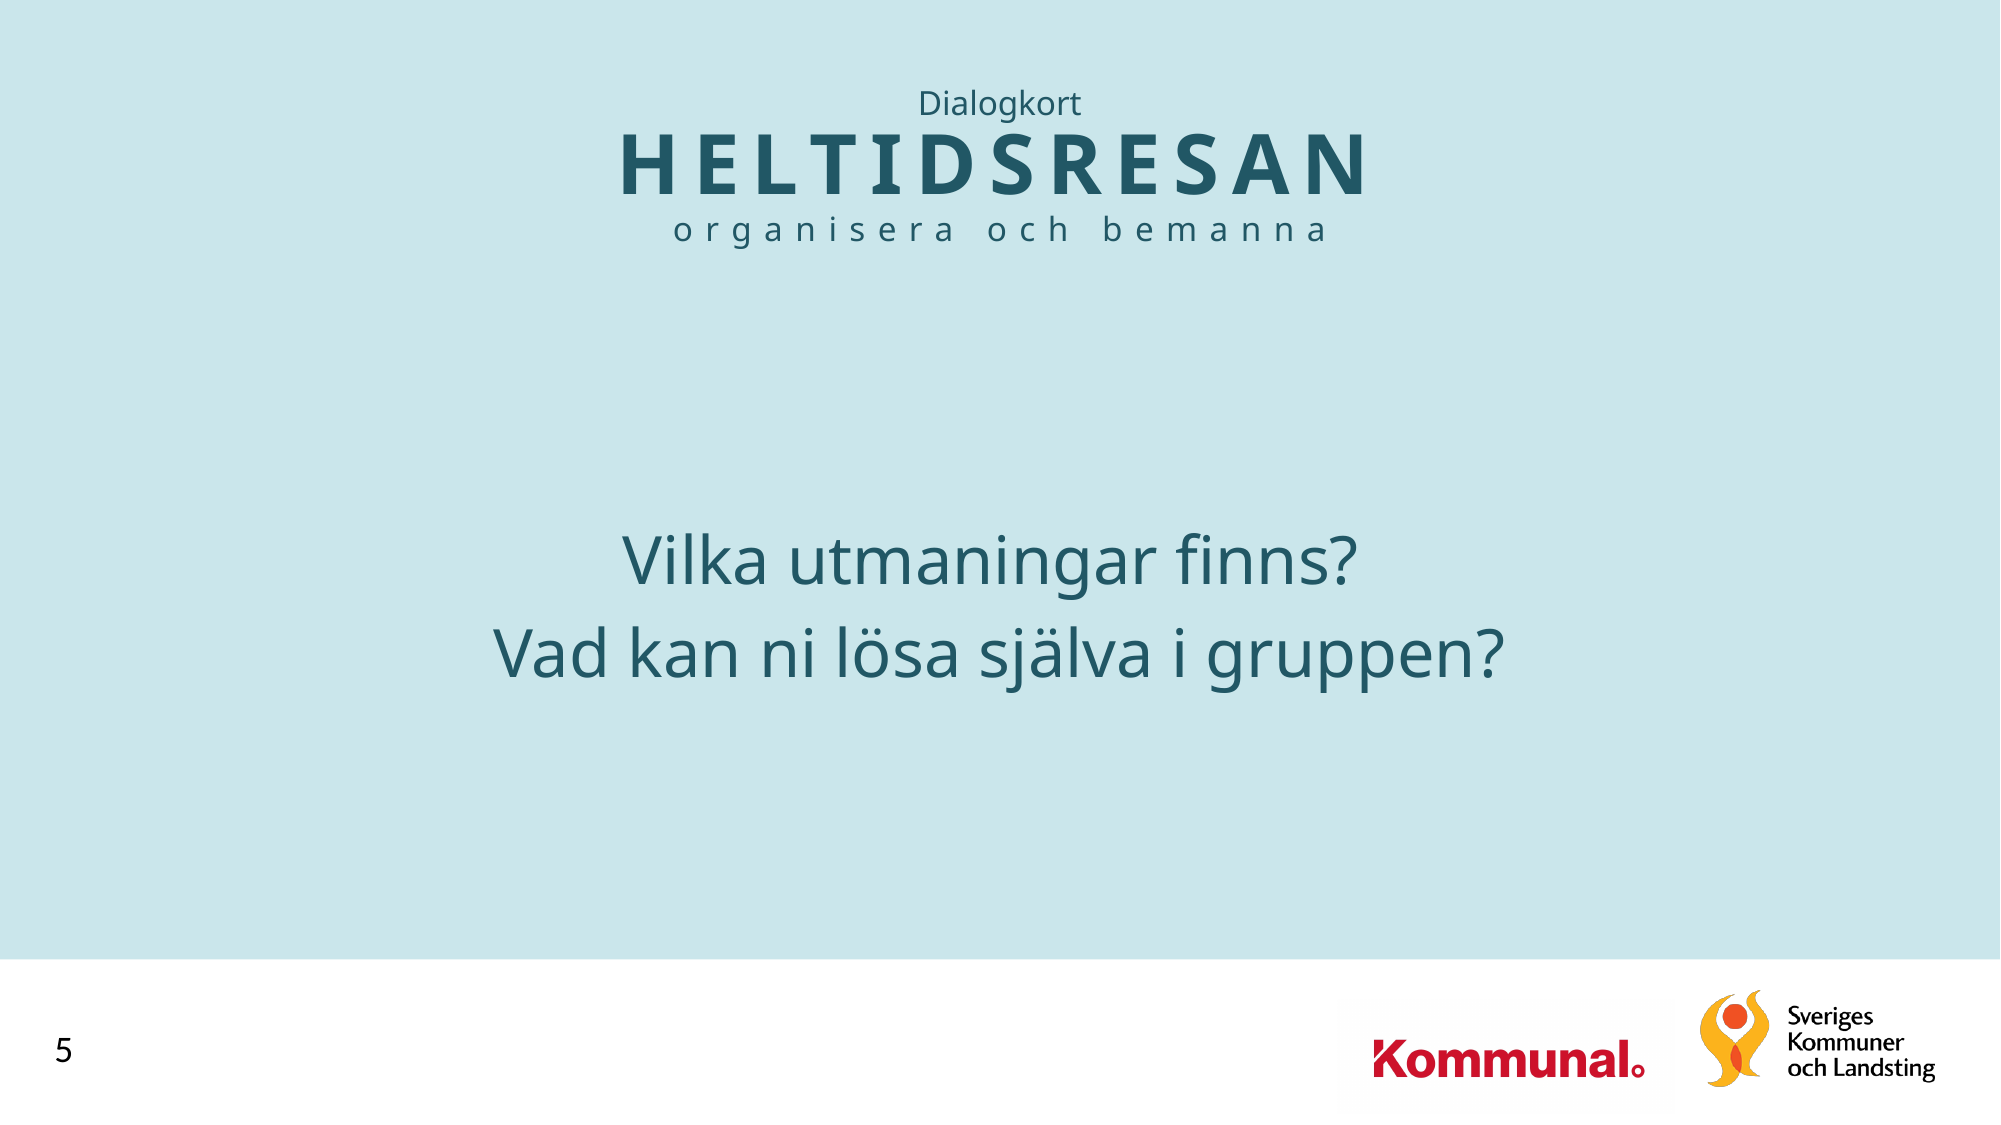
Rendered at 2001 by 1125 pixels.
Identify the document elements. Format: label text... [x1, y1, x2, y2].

picture [1337, 999, 1675, 1114]
title Dialogkort HELTIDSRESAN organisera och bemanna [137, 75, 1863, 260]
text_box 5 [39, 1017, 167, 1078]
text_box [0, 0, 2000, 960]
list Vilka utmaningar finns? Vad kan ni lösa själva i gruppen? [137, 518, 1863, 920]
picture [1699, 990, 1935, 1087]
